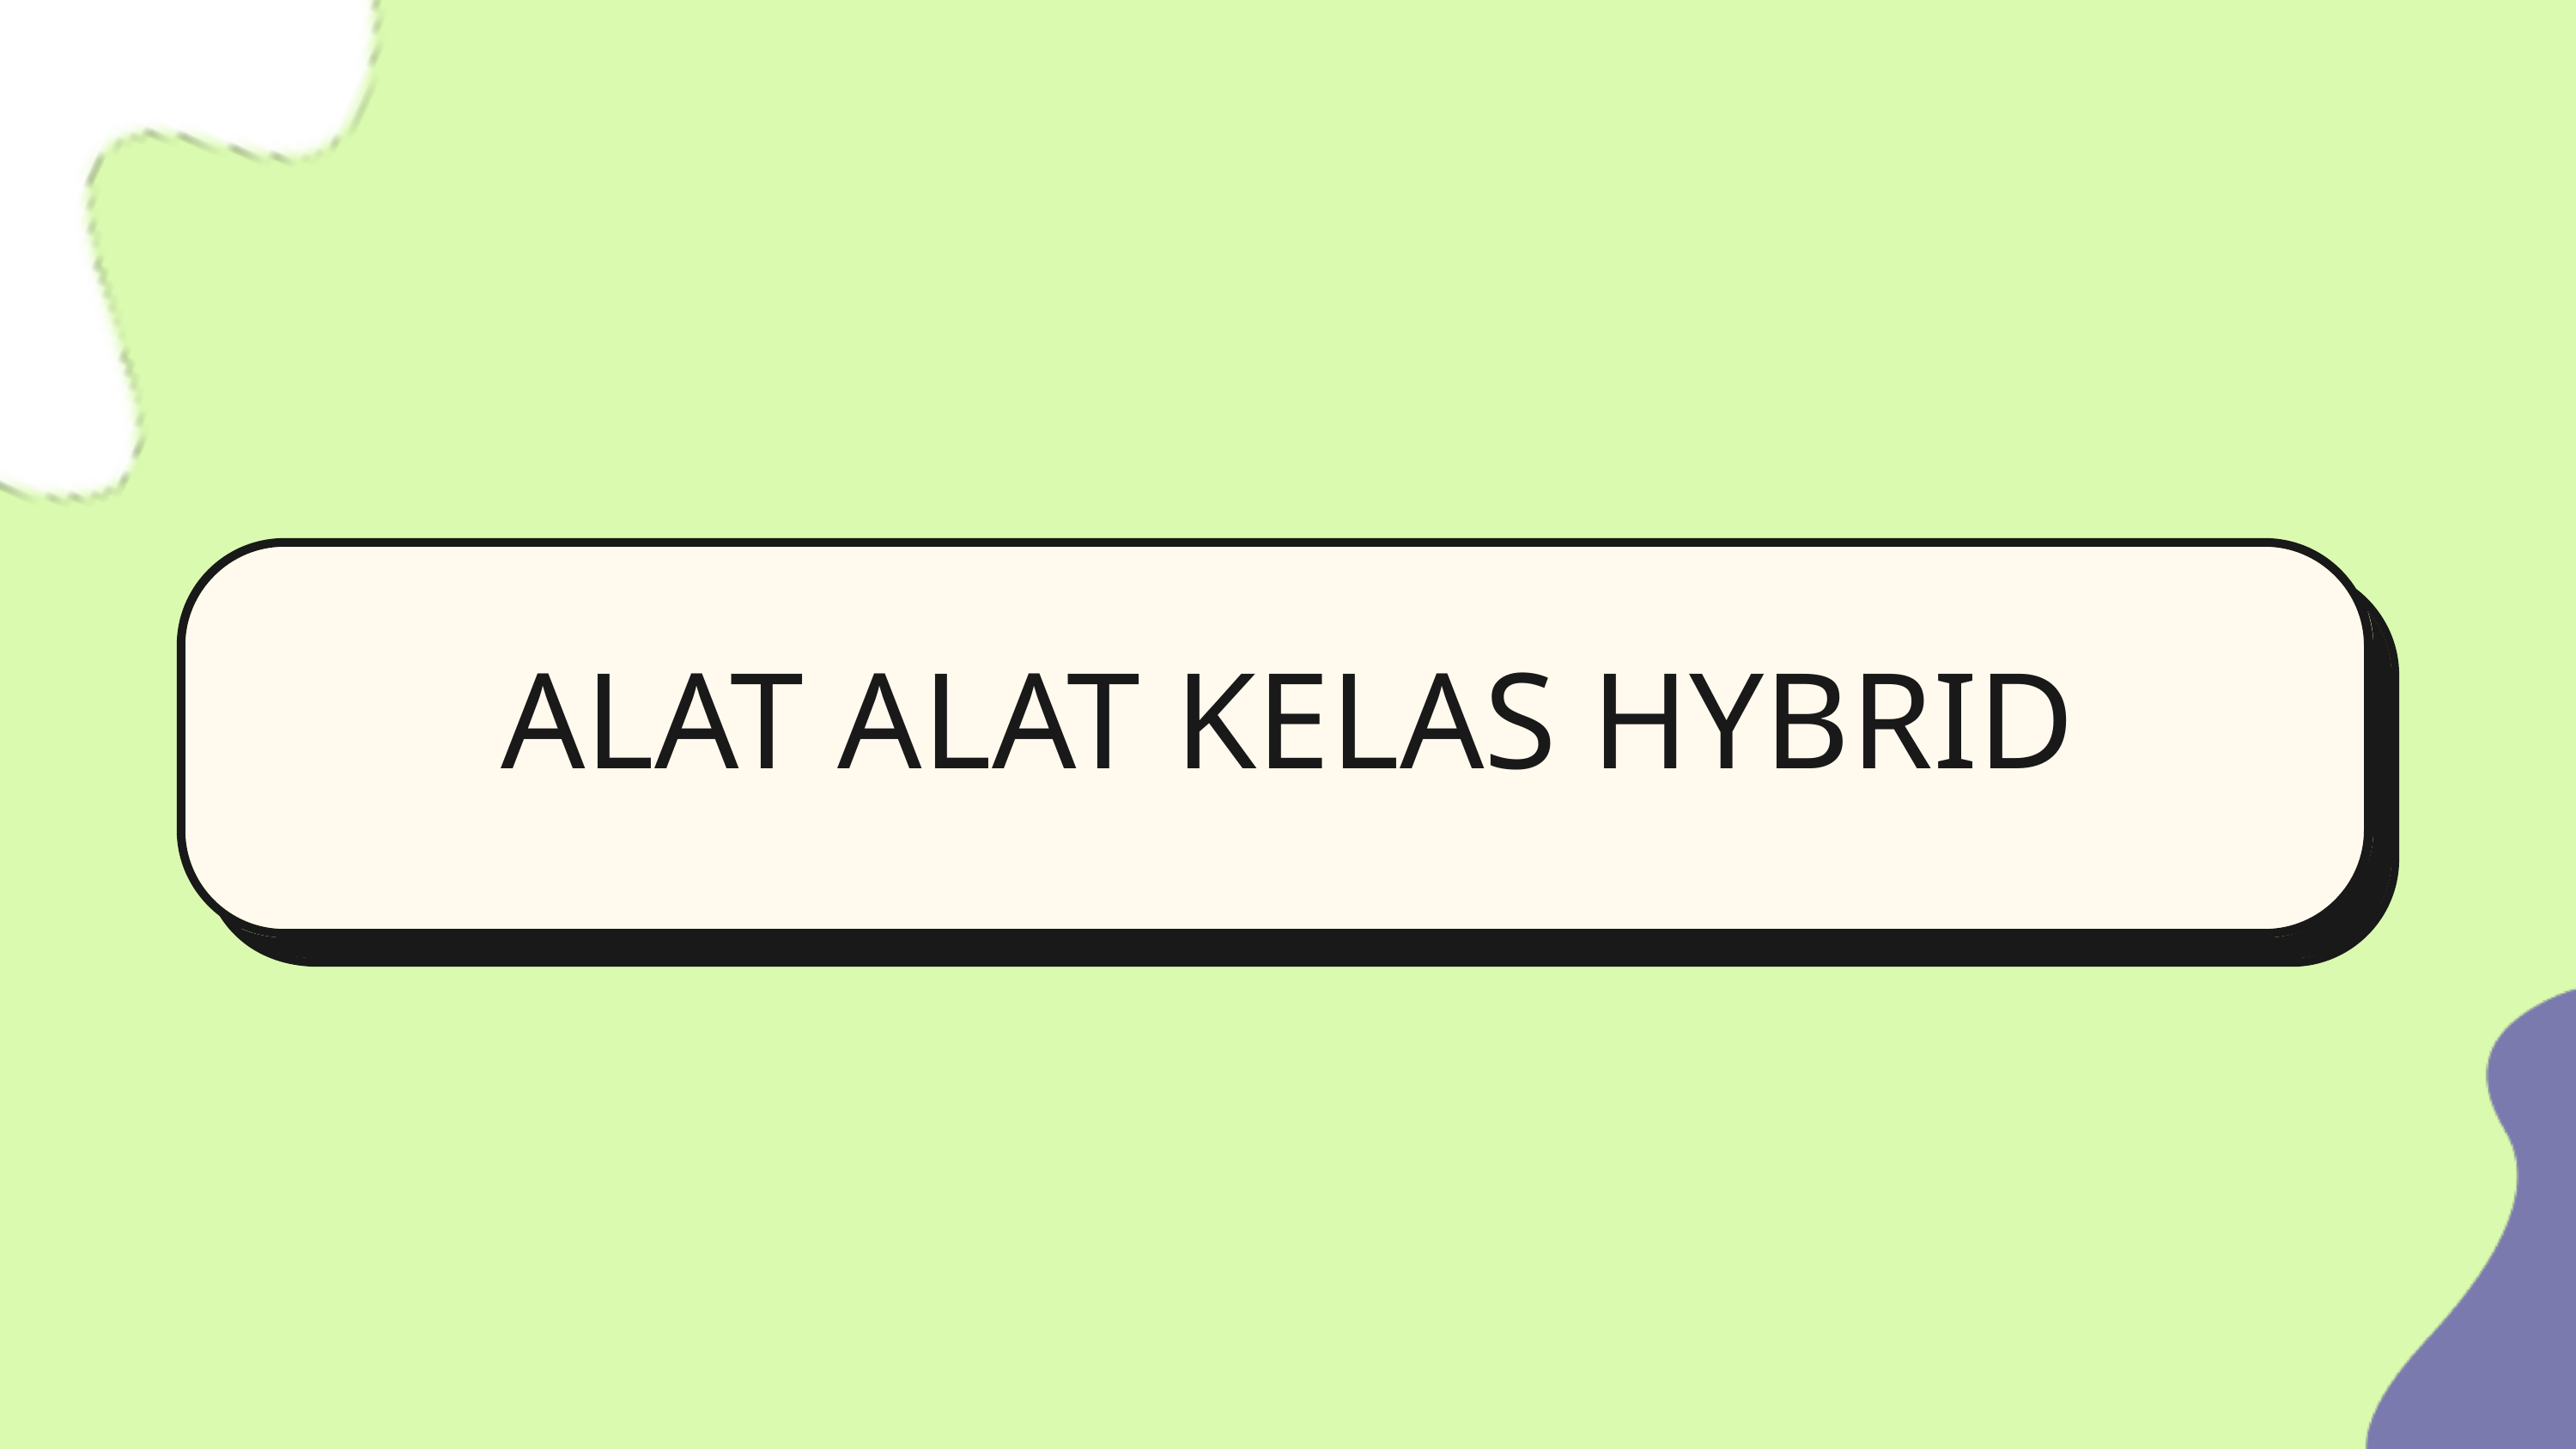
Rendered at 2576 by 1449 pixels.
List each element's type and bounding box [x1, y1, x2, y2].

picture [2303, 968, 2576, 1449]
text_box [176, 537, 2400, 967]
picture [0, 0, 440, 591]
